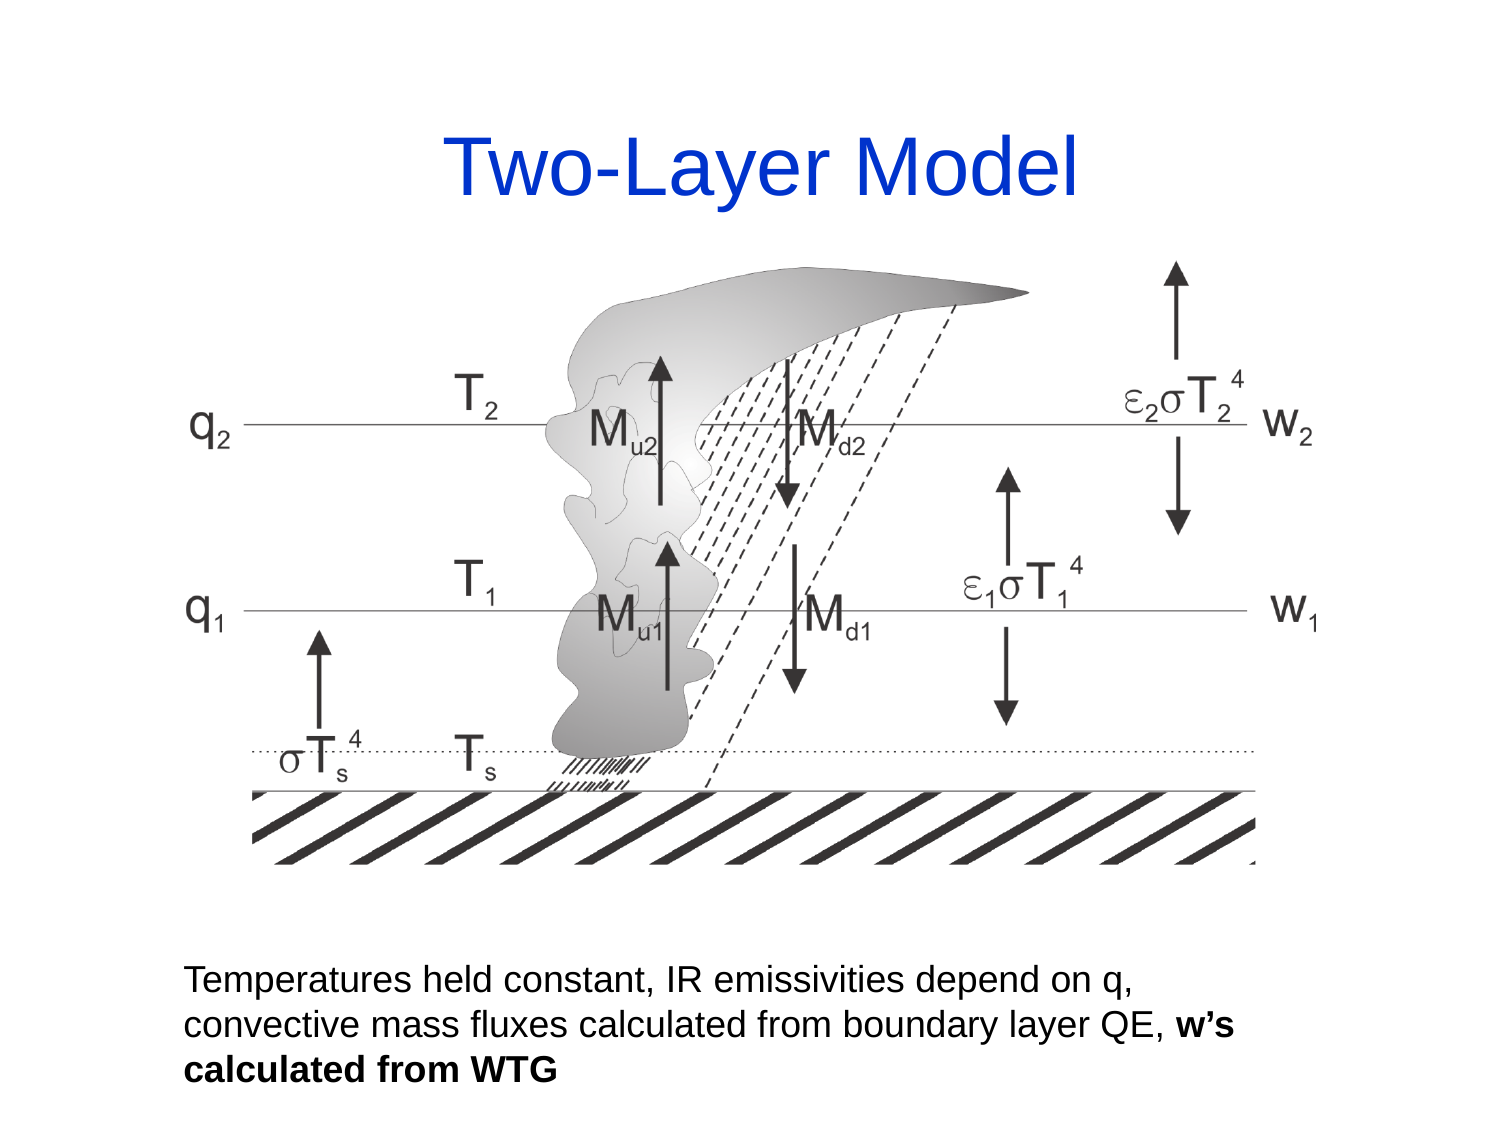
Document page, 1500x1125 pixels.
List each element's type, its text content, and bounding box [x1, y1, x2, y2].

text_box Temperatures held constant, IR emissivities depend on q, convective mass fluxes calculated from boundary layer QE, w’s calculated from WTG [168, 947, 1332, 1098]
picture [184, 260, 1316, 865]
title Two-Layer Model [103, 59, 1397, 278]
